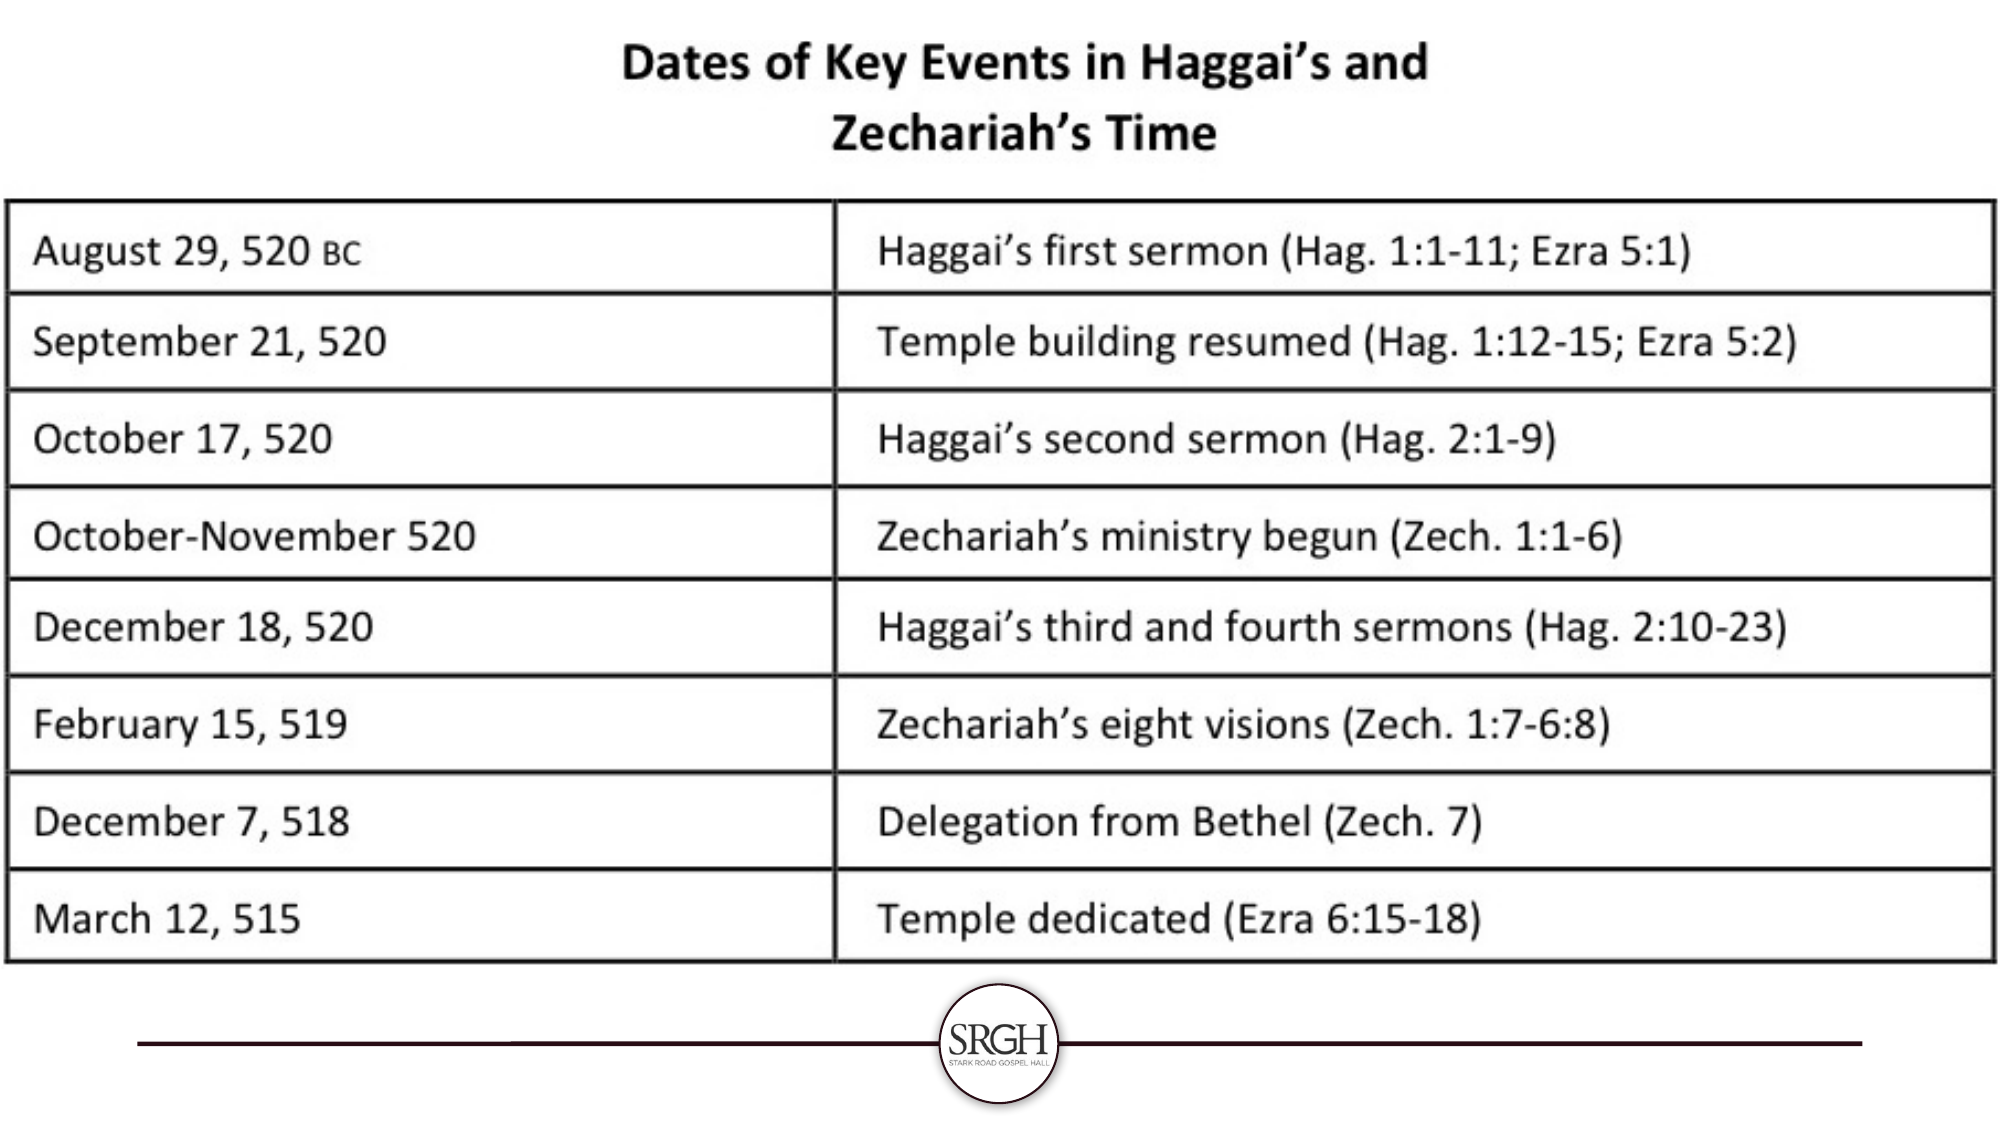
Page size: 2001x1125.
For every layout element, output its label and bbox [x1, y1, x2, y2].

list [0, 40, 2000, 969]
picture [947, 1020, 1051, 1068]
